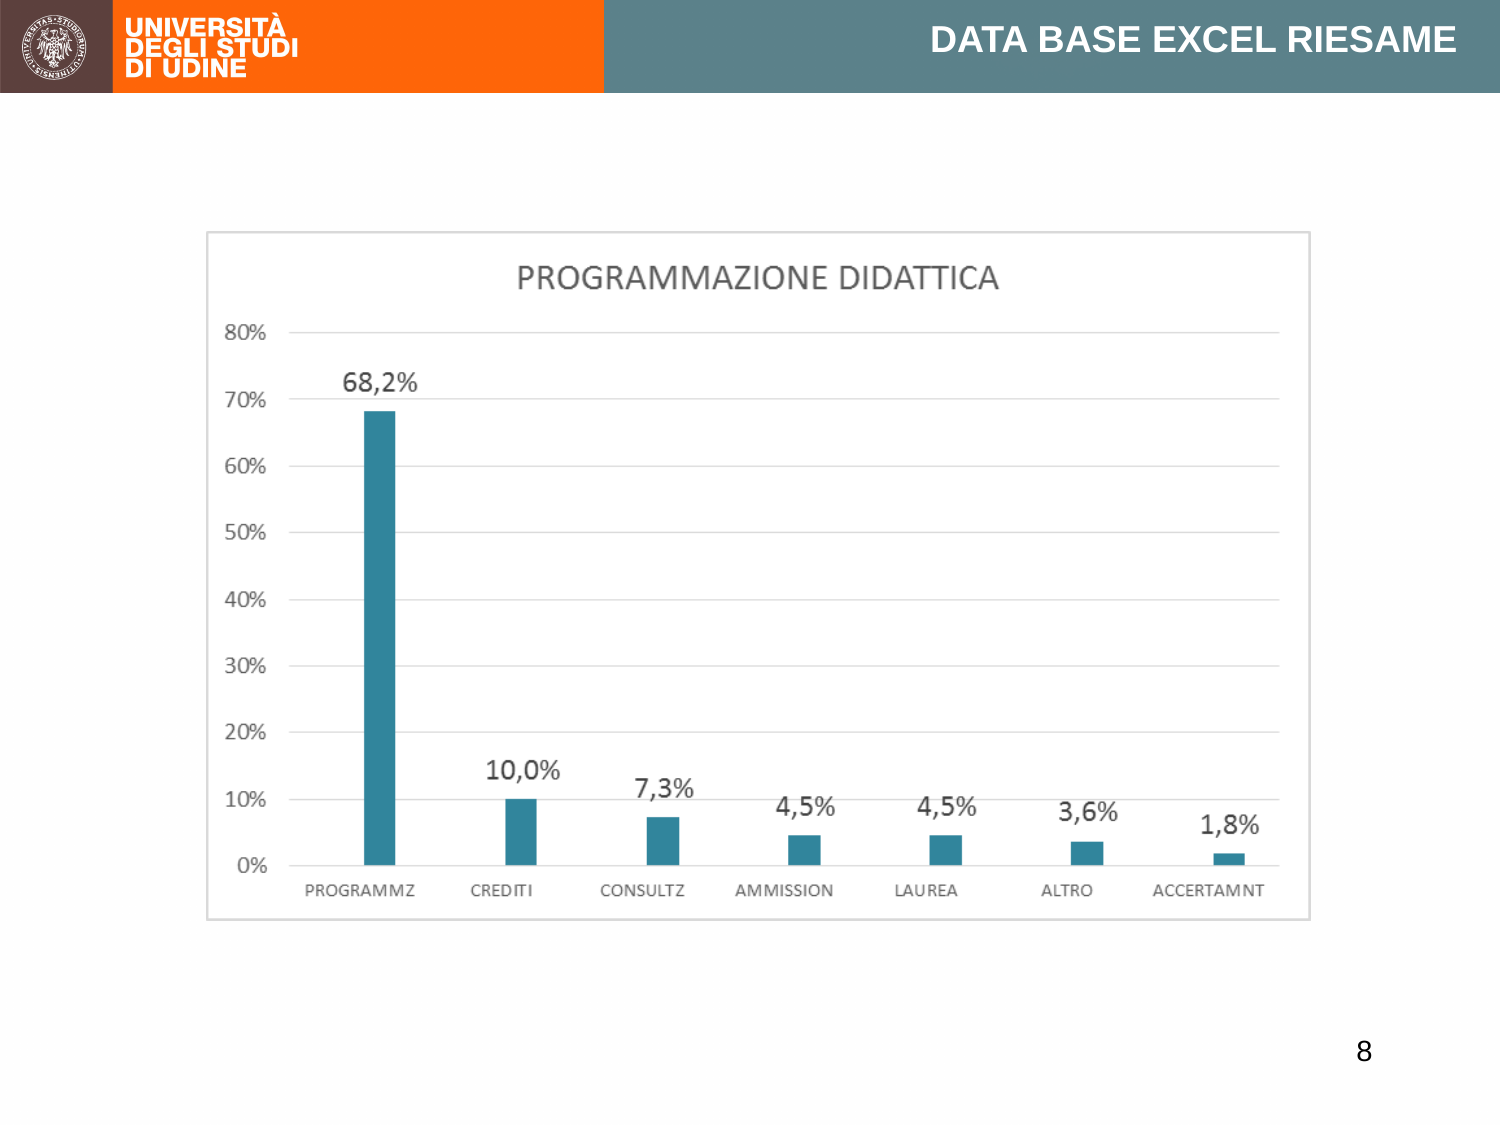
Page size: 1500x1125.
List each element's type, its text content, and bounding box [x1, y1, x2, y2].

slide_number 8 [1074, 1025, 1388, 1100]
picture [0, 0, 1500, 1125]
text_box DATA BASE EXCEL RIESAME [915, 7, 1483, 67]
